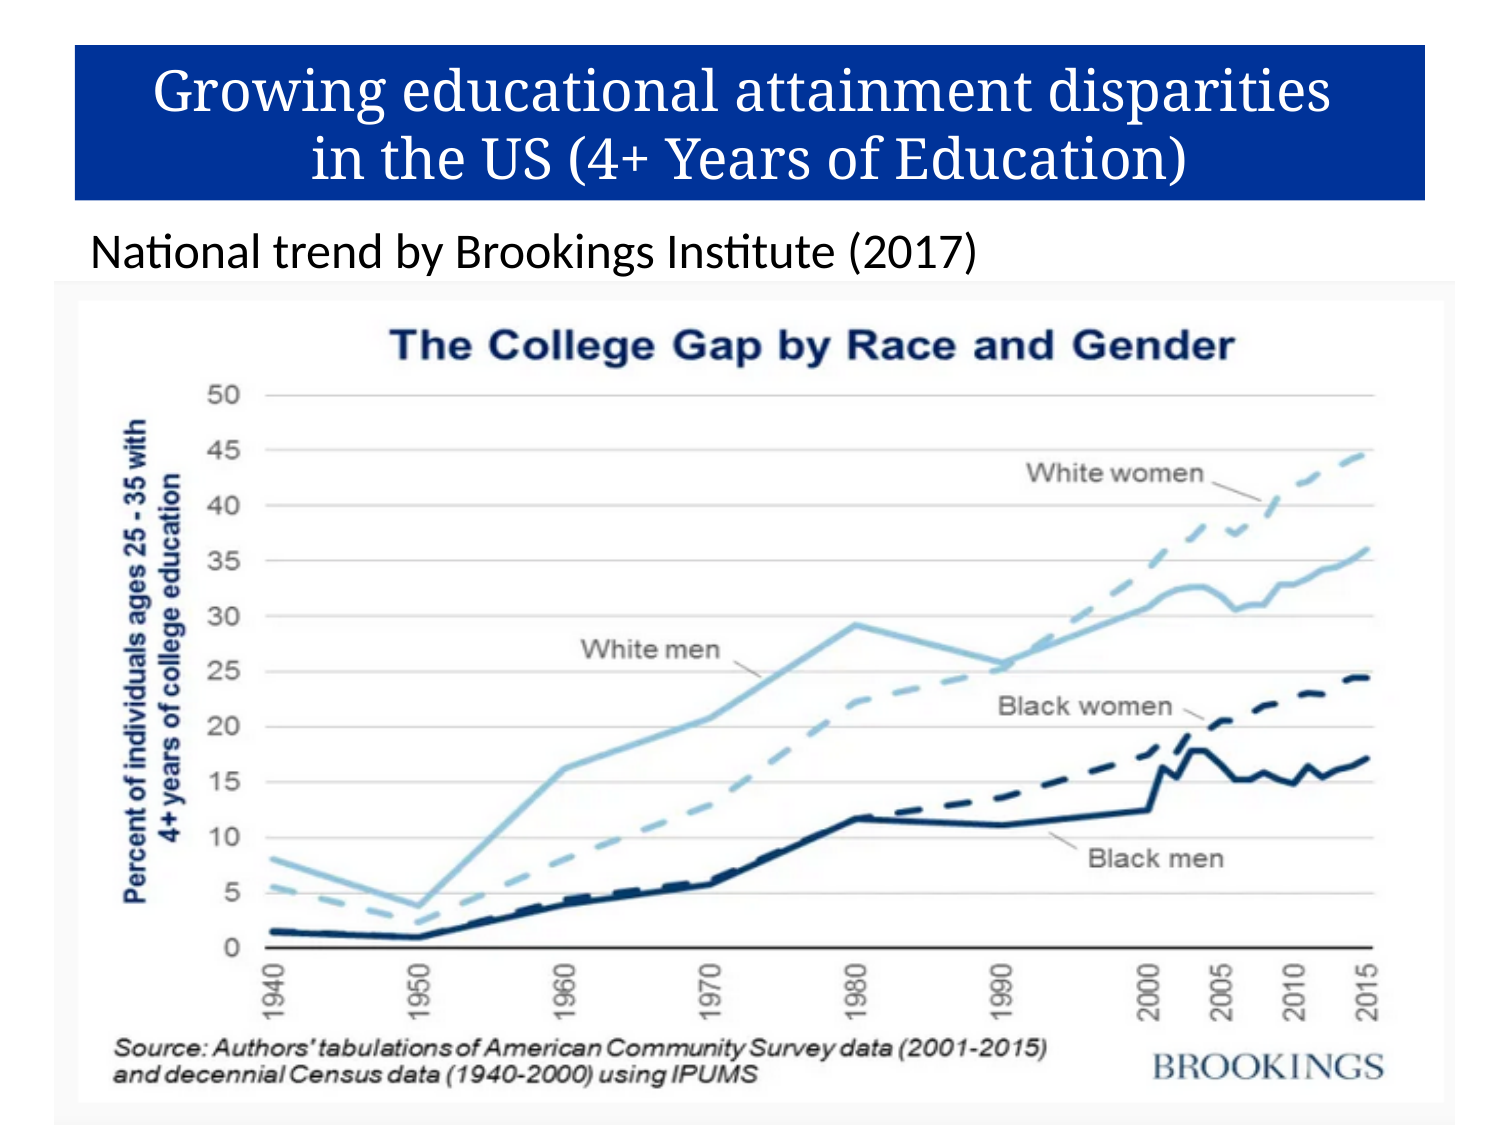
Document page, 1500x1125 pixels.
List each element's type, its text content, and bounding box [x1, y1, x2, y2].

picture [53, 281, 1485, 1125]
text_box National trend by Brookings Institute (2017) [74, 211, 1425, 280]
text_box Growing educational attainment disparities in the US (4+ Years of Education) [74, 45, 1425, 201]
